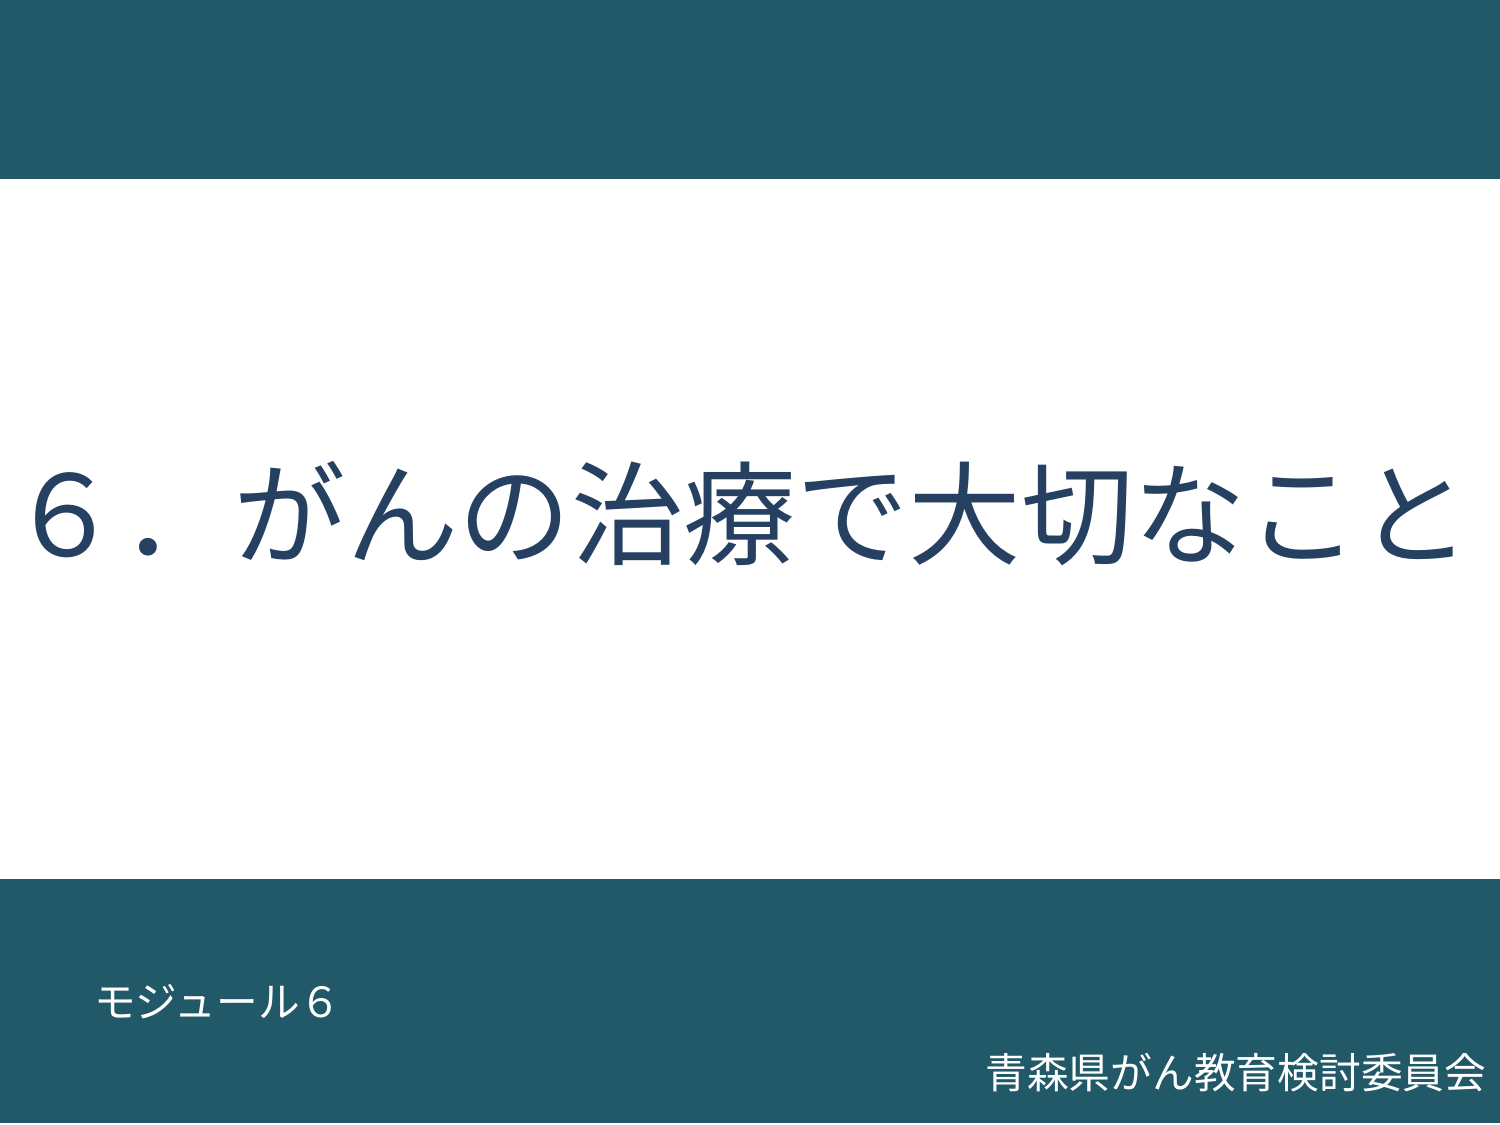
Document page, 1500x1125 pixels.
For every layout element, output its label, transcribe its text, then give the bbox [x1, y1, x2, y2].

text_box [0, 0, 1500, 179]
text_box [0, 879, 1500, 1123]
text_box ６．がんの治療で大切なこと [0, 436, 1500, 614]
text_box モジュール６ [79, 968, 357, 1033]
text_box 青森県がん教育検討委員会 [970, 1039, 1500, 1105]
